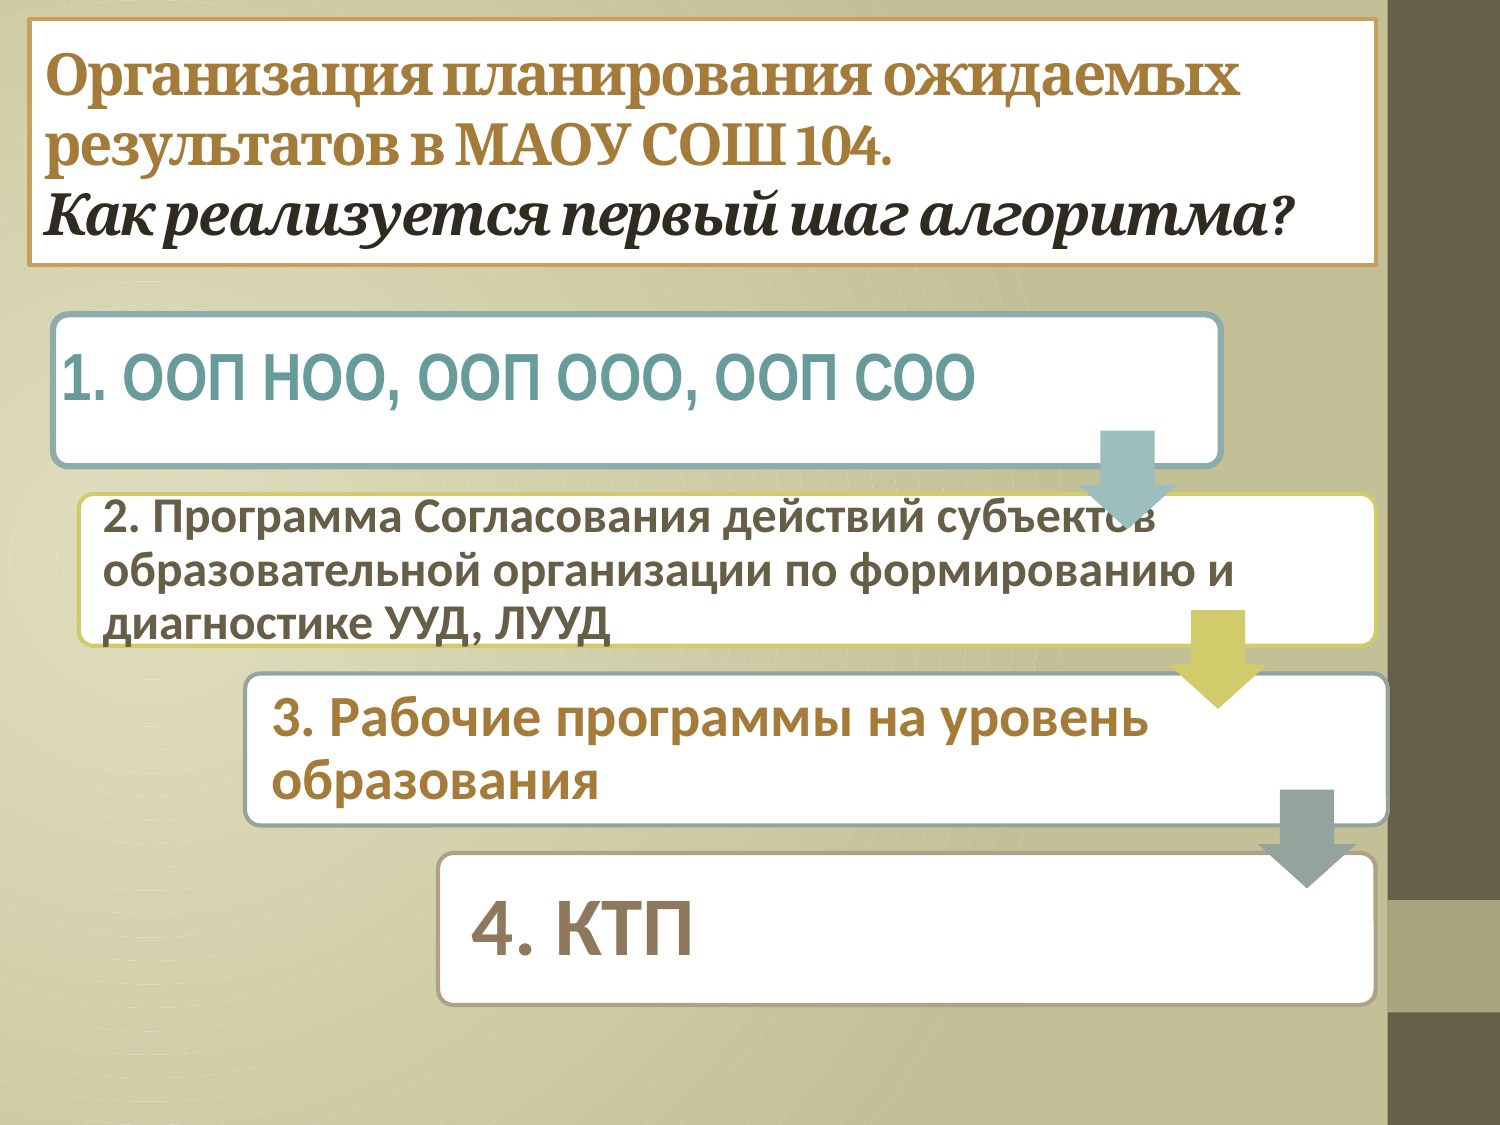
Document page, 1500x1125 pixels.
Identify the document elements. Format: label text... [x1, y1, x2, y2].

title Организация планирования ожидаемых результатов в МАОУ СОШ 104. Как реализуется первый шаг алгоритма? [27, 17, 1378, 267]
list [74, 313, 1426, 1006]
